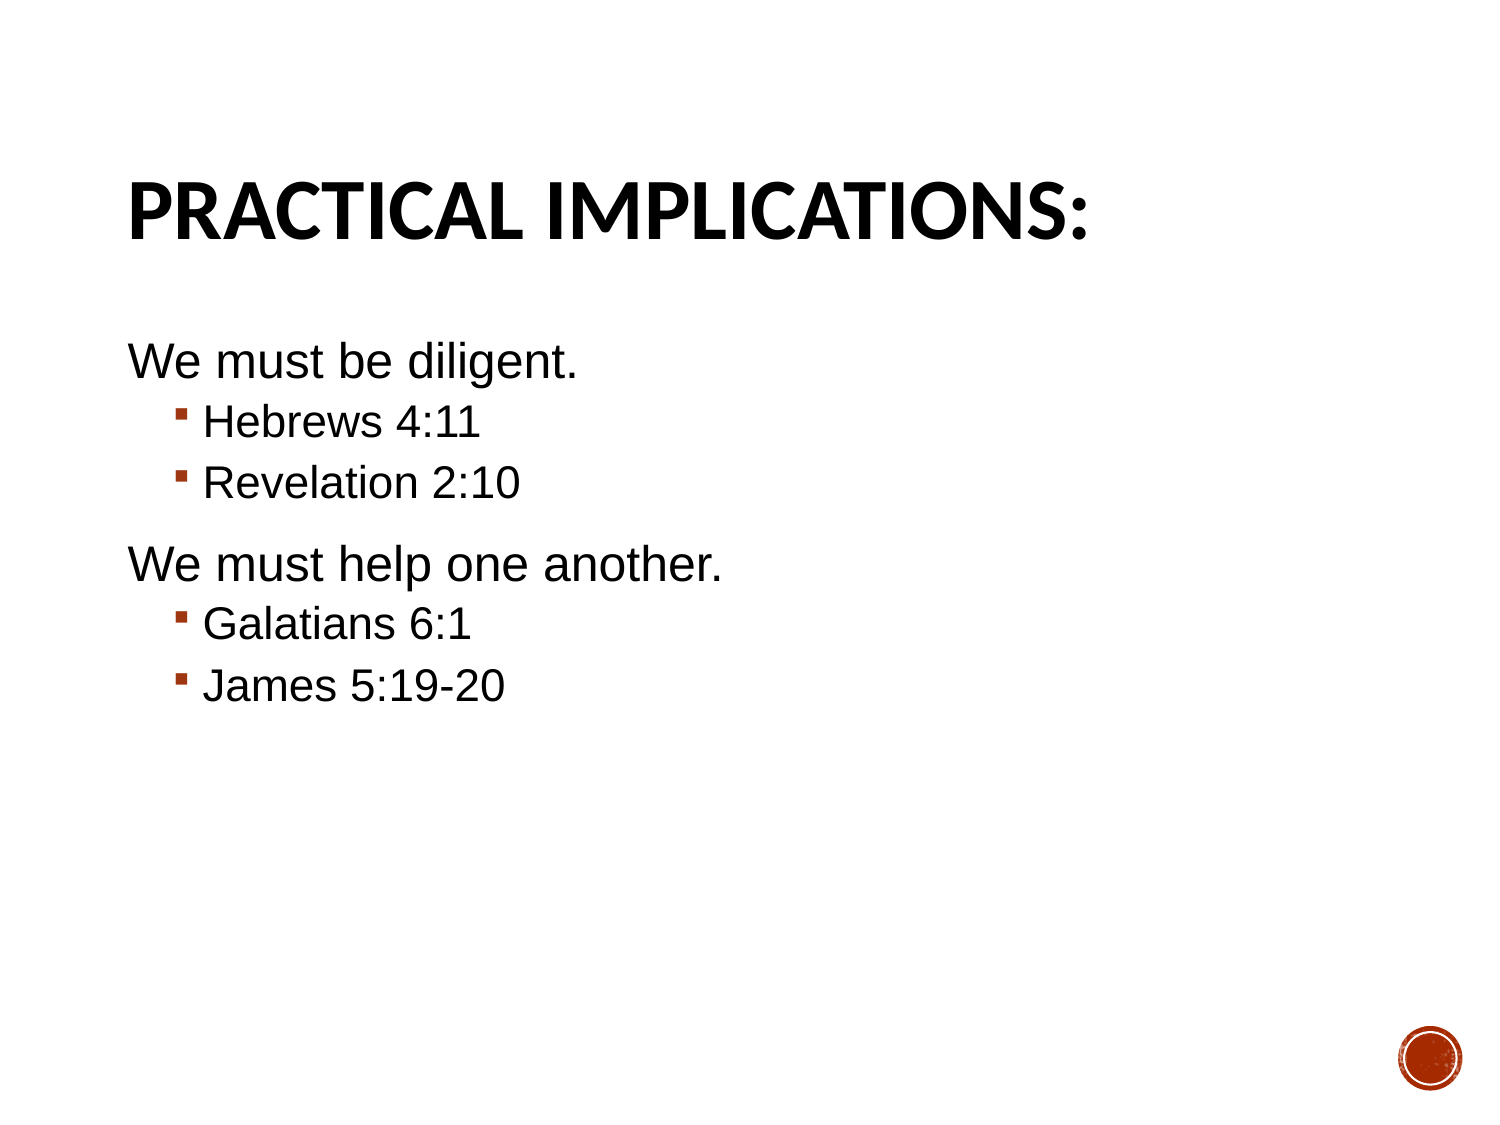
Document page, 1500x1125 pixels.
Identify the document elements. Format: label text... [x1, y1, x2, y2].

title Practical Implications: [112, 79, 1388, 327]
list We must be diligent. Hebrews 4:11 Revelation 2:10 We must help one another. Galatians 6:1 James 5:19-20 [112, 327, 1454, 1069]
